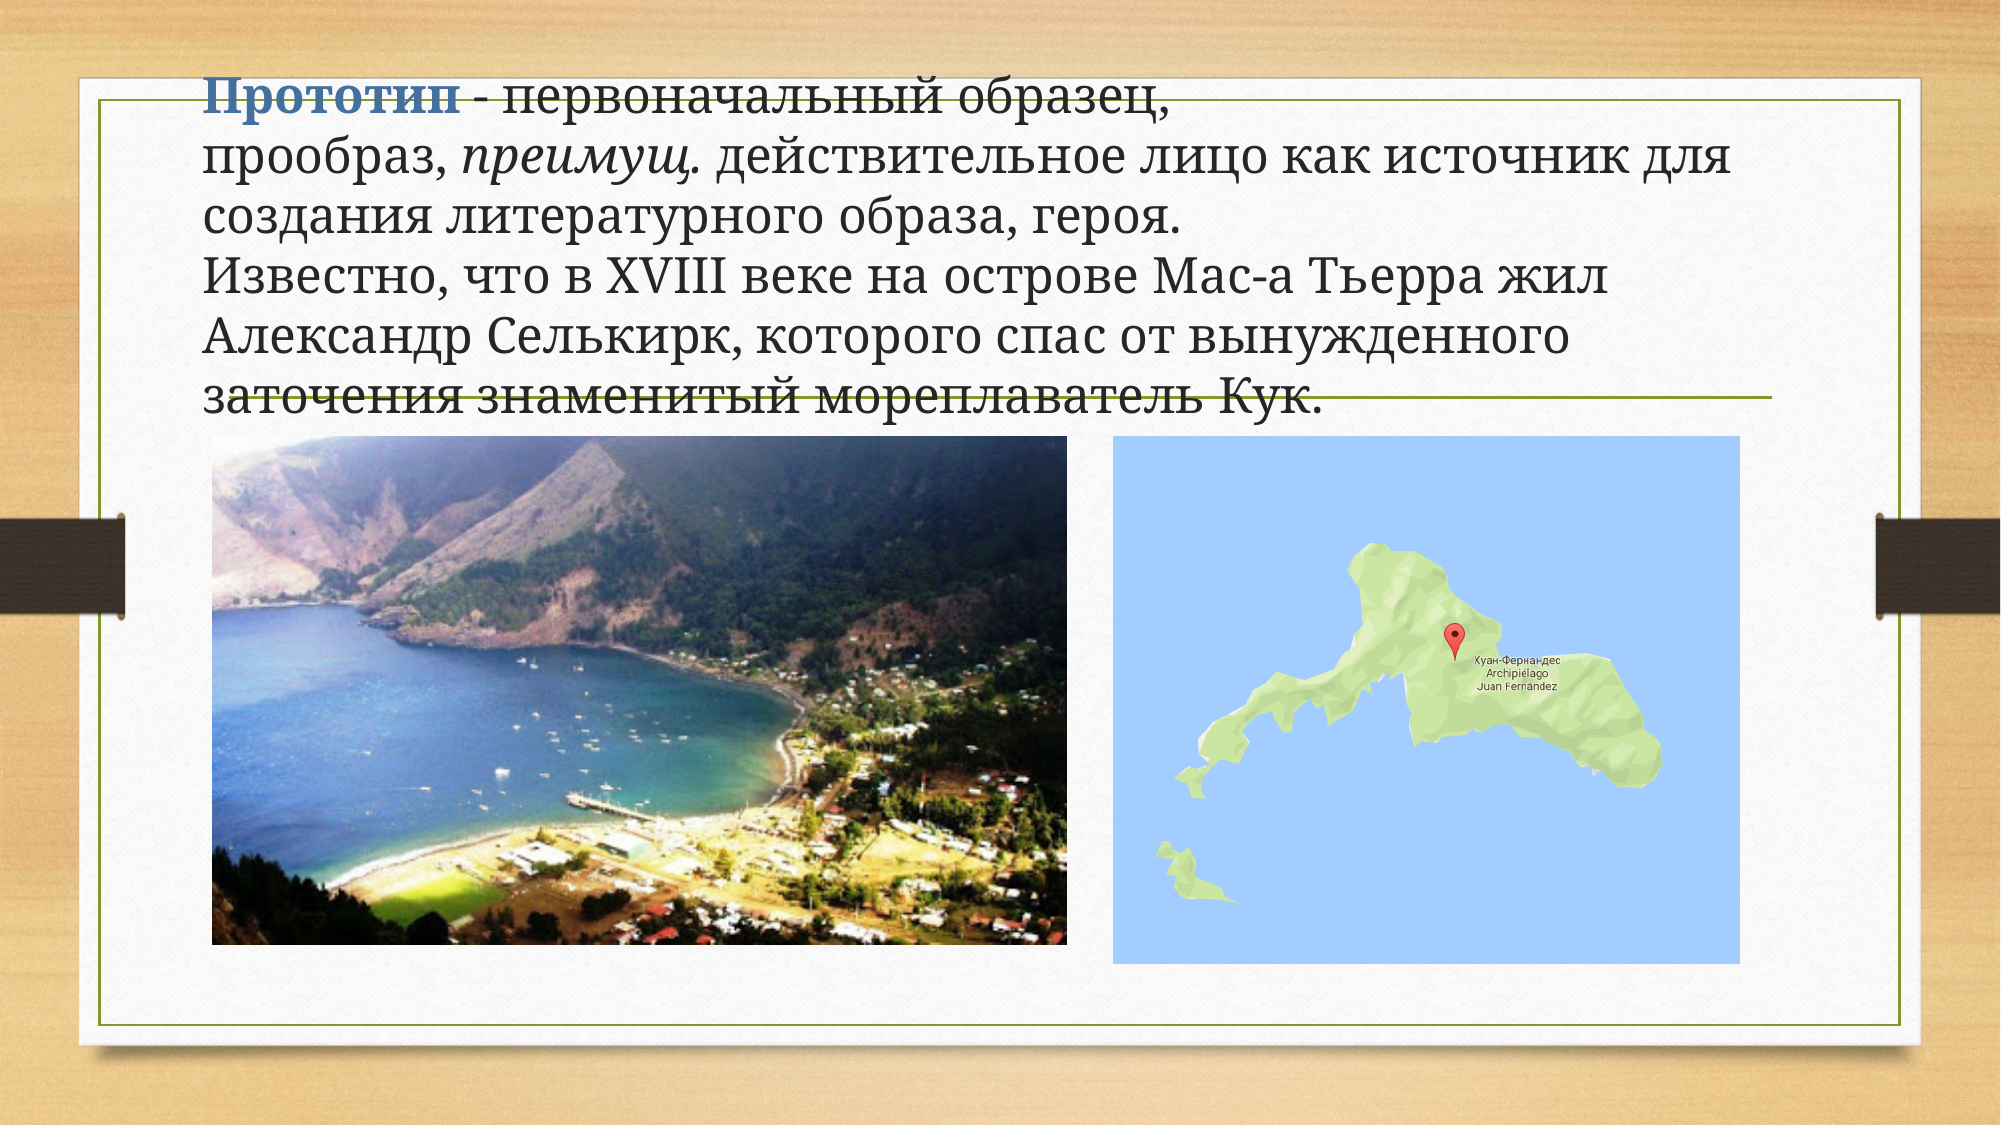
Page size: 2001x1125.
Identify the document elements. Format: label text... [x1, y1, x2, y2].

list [1112, 435, 1741, 964]
picture [0, 0, 2001, 1125]
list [212, 435, 1067, 945]
title Прототип - первоначальный образец, прообраз, преимущ. действительное лицо как источник для создания литературного образа, героя. Известно, что в XVIII веке на острове Мас-а Тьерра жил Александр Селькирк, которого спас от вынужденного заточения знаменитый мореплаватель Кук. [187, 111, 1788, 437]
